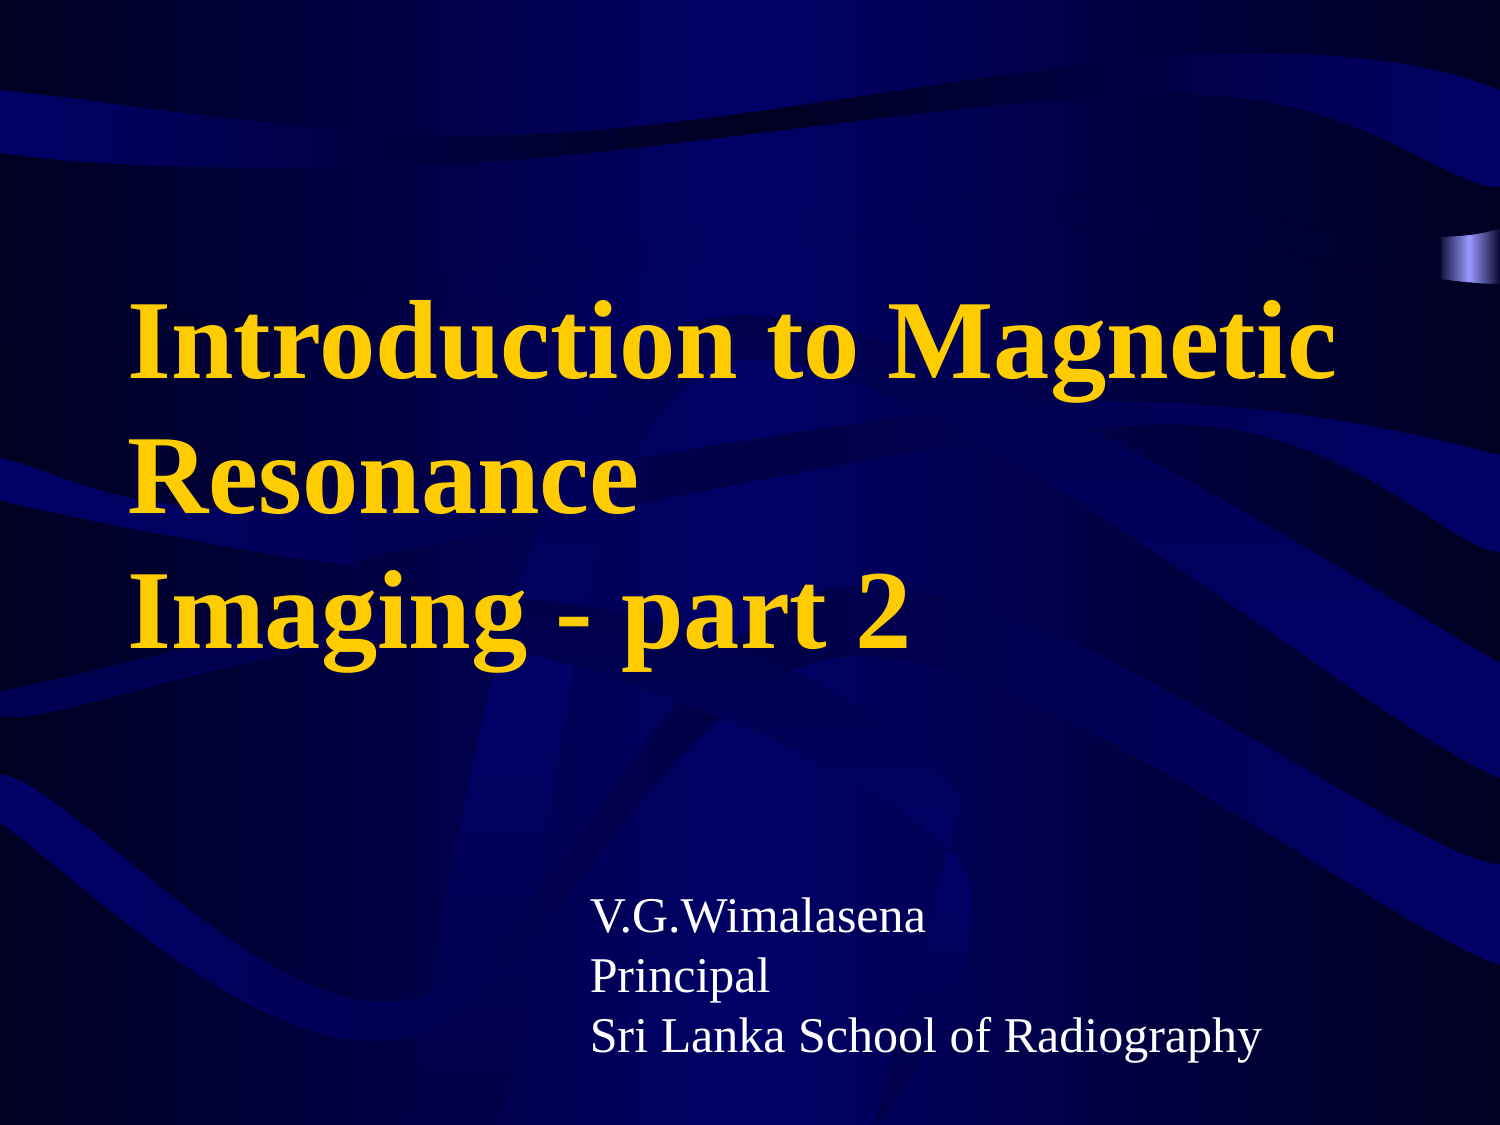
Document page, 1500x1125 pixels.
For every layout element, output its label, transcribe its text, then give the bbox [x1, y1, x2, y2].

title Introduction to Magnetic Resonance Imaging - part 2 [112, 374, 1388, 563]
text_box V.G.Wimalasena Principal Sri Lanka School of Radiography [574, 874, 1400, 1070]
